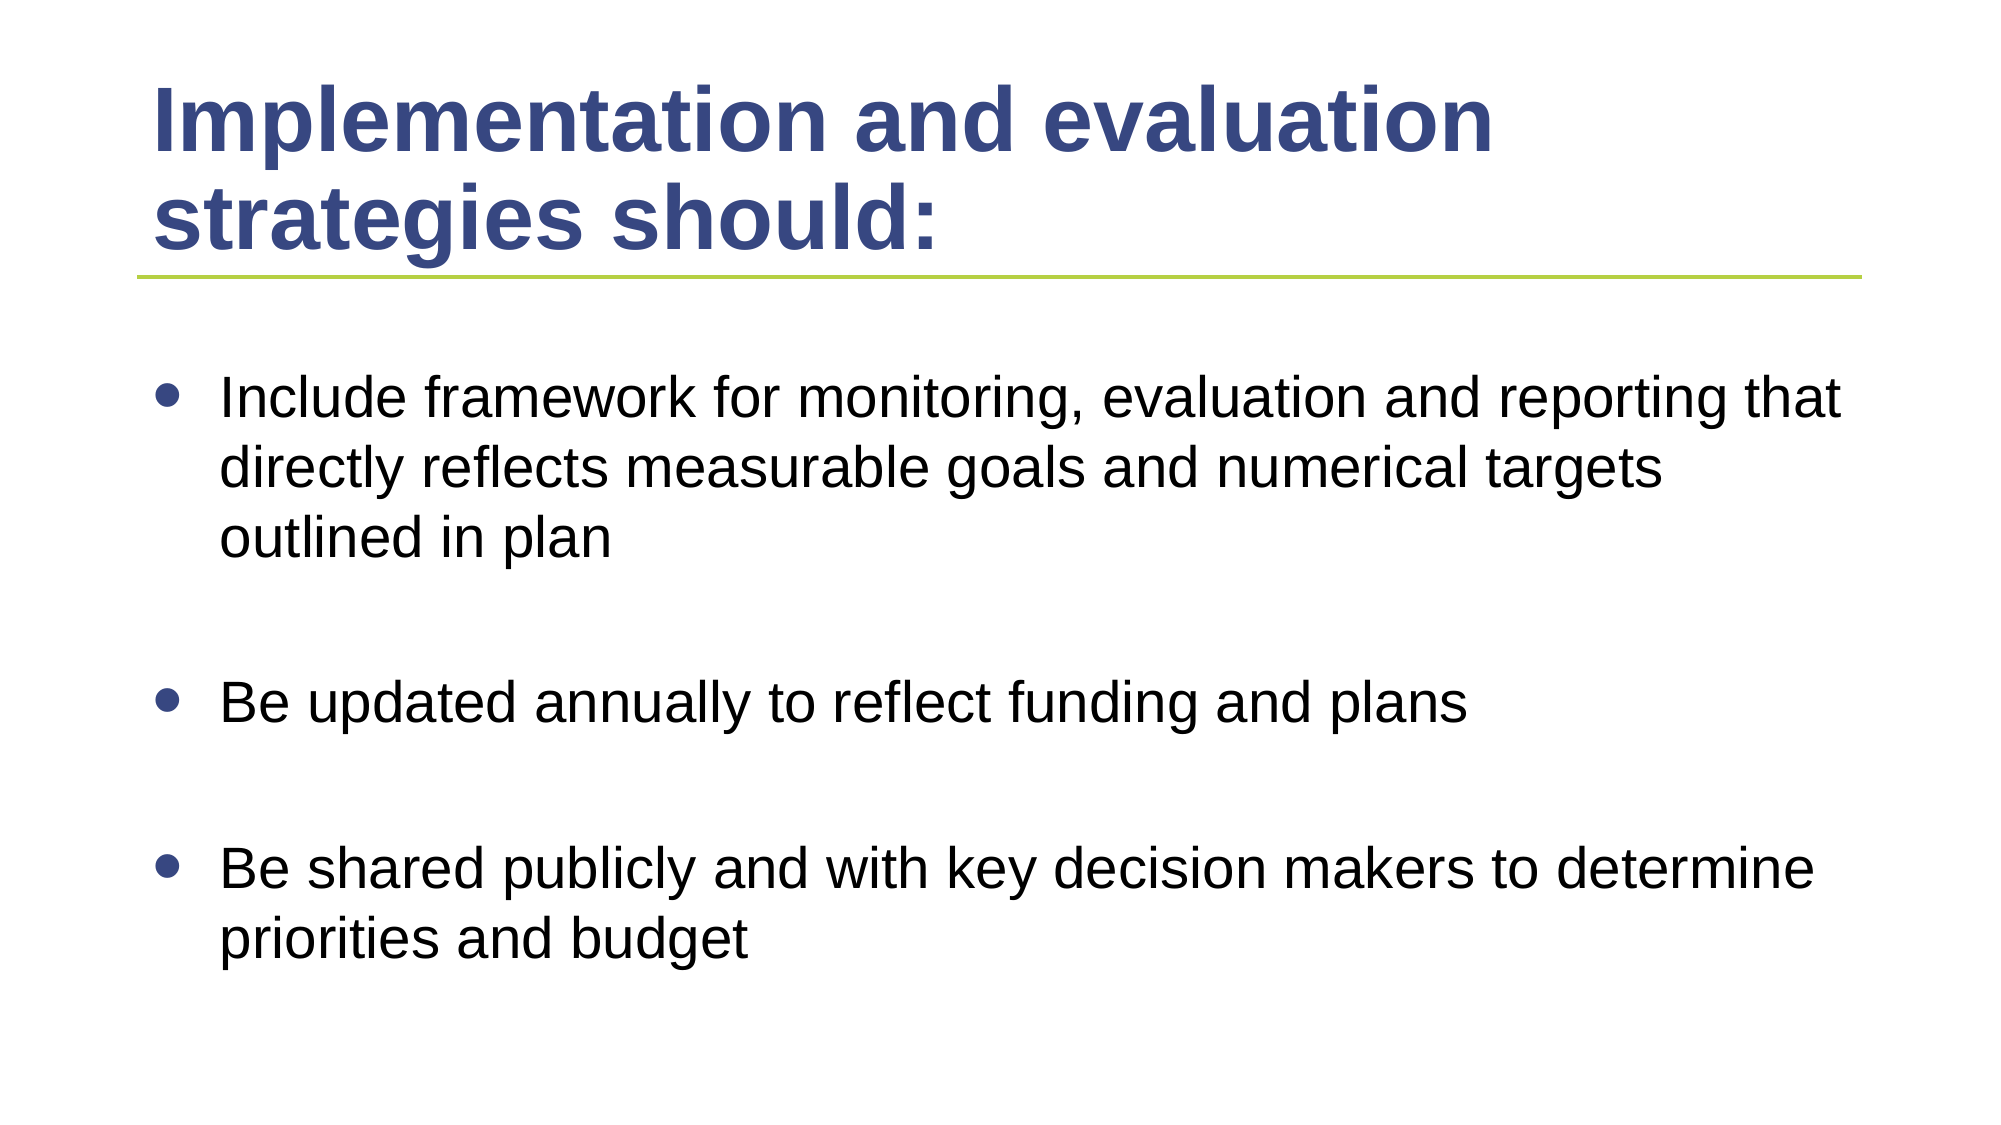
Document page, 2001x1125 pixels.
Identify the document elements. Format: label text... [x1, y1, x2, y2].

list Include framework for monitoring, evaluation and reporting that directly reflects measurable goals and numerical targets outlined in plan Be updated annually to reflect funding and plans Be shared publicly and with key decision makers to determine priorities and budget [137, 351, 1863, 1066]
title Implementation and evaluation strategies should: [137, 59, 1863, 278]
